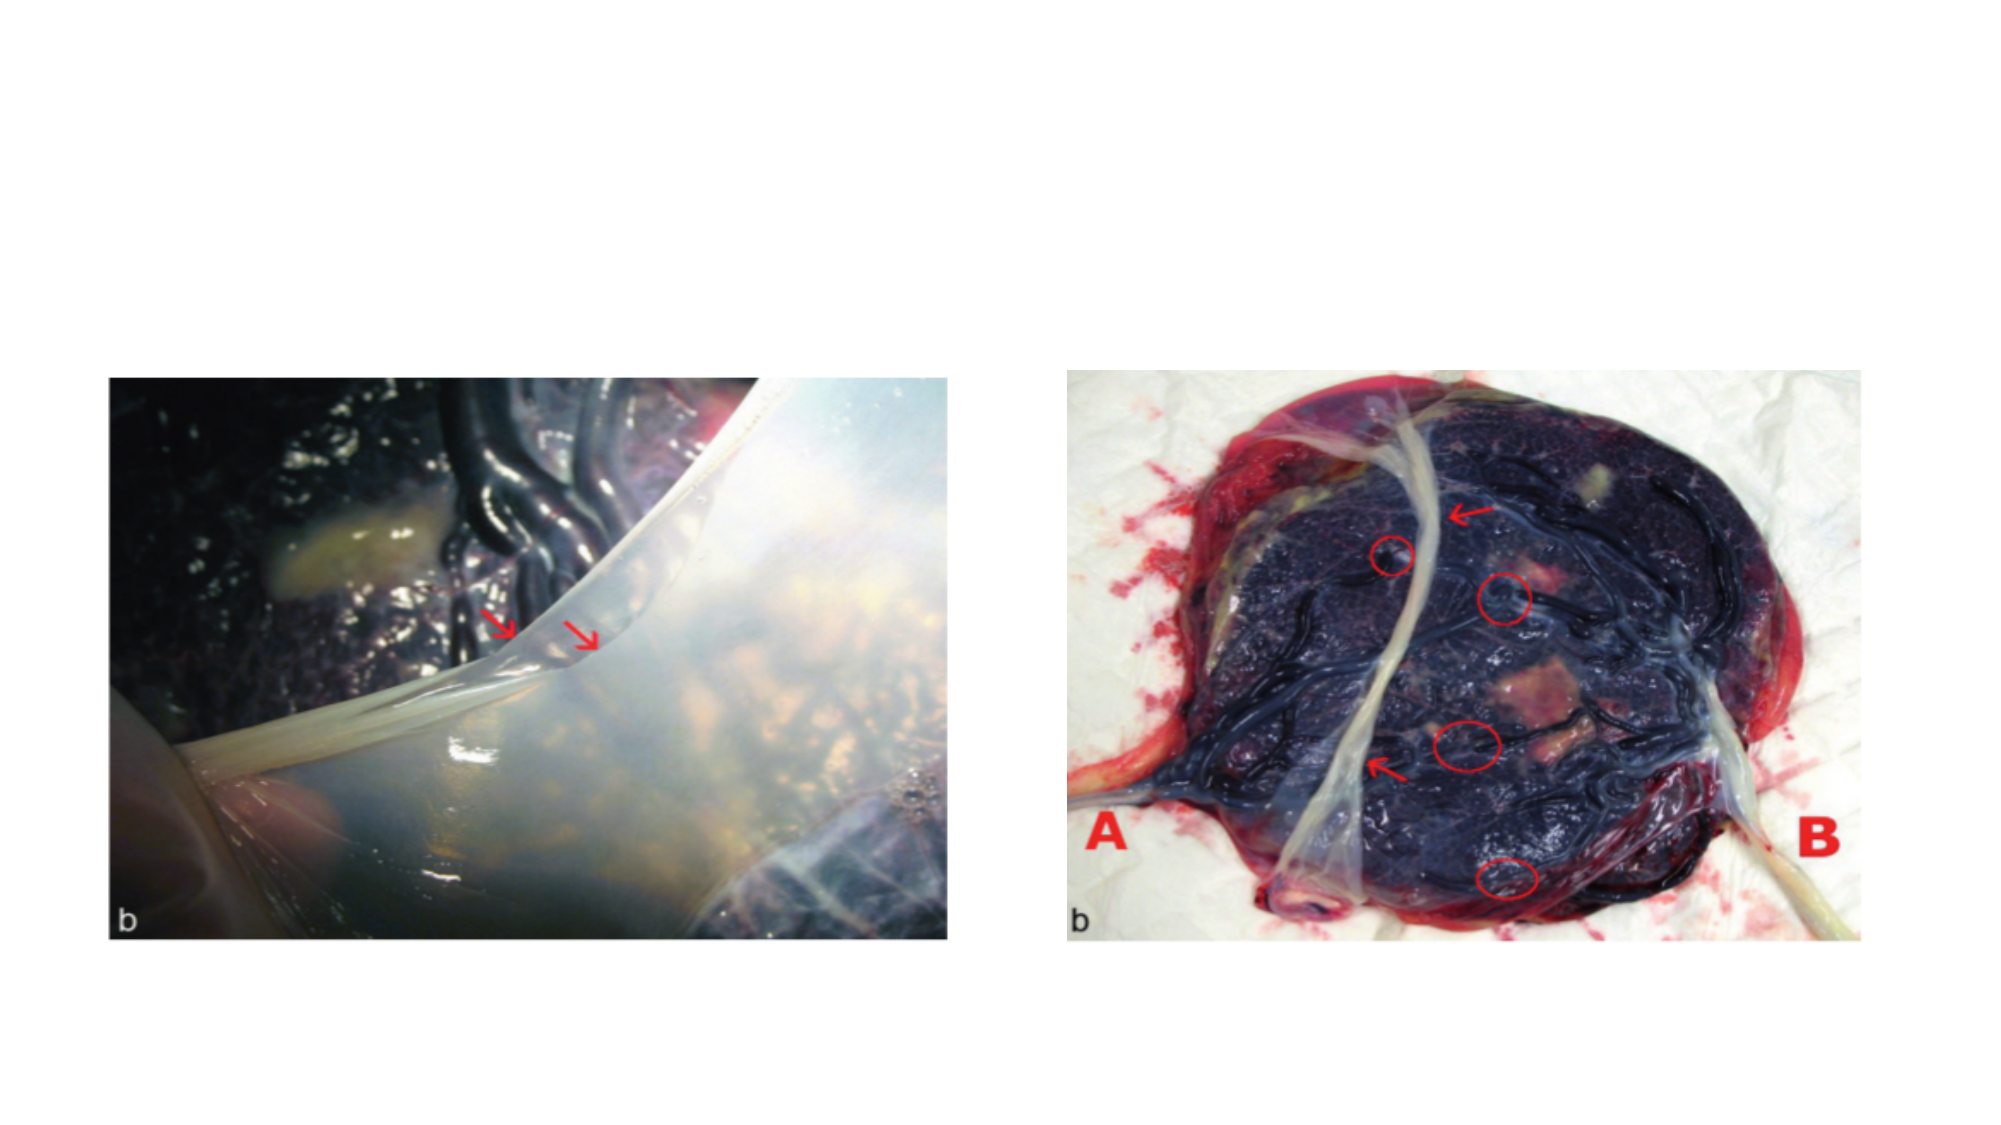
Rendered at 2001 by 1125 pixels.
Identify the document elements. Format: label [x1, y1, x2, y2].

list [1066, 370, 1894, 946]
list [107, 370, 964, 946]
